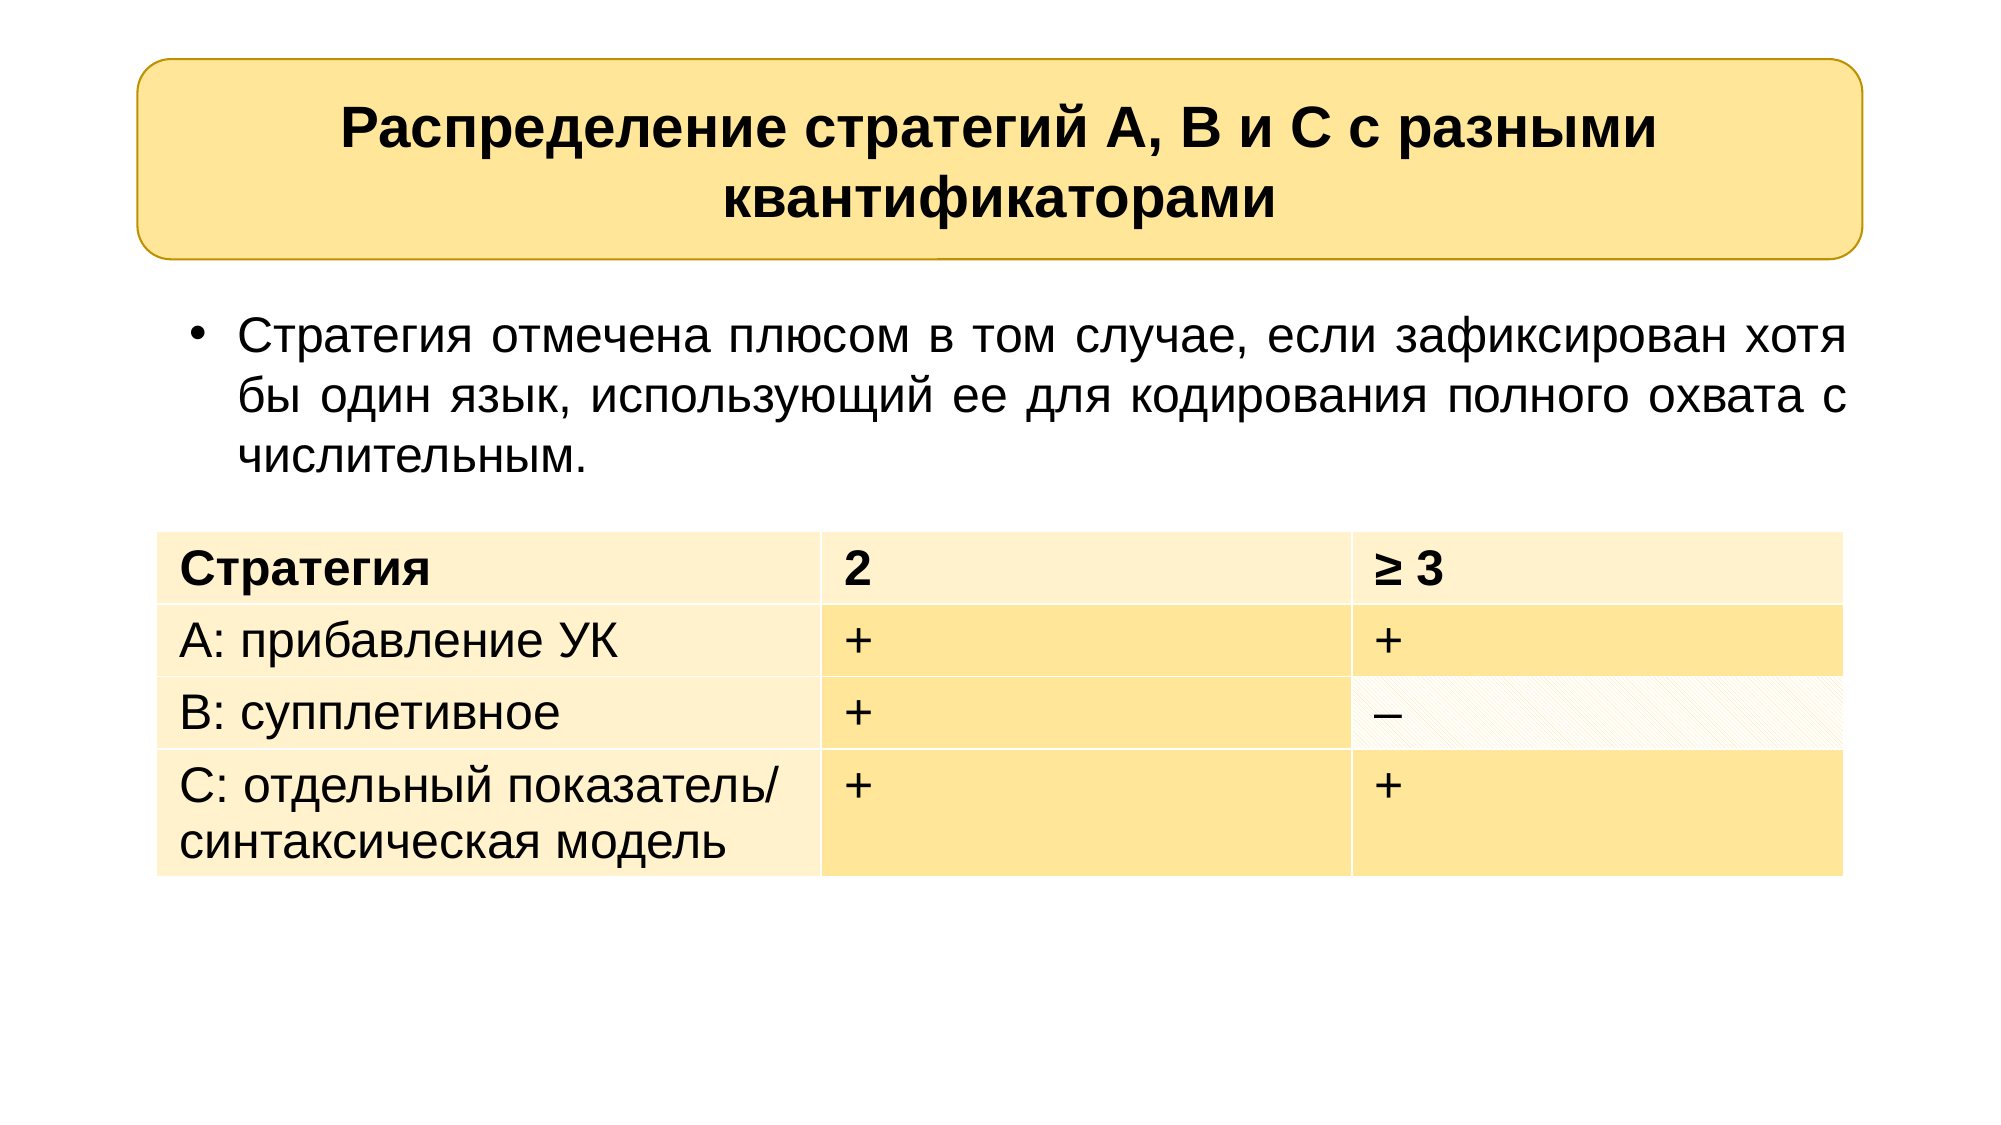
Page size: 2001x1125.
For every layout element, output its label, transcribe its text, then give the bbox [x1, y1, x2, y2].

text_box Распределение стратегий А, В и С с разными квантификаторами [136, 58, 1864, 261]
text_box Стратегия отмечена плюсом в том случае, если зафиксирован хотя бы один язык, использующий ее для кодирования полного охвата с числительным. [175, 295, 1863, 490]
table_cell + [1353, 750, 1843, 876]
table_cell А: прибавление УК [157, 605, 820, 676]
table_header ≥ 3 [1353, 532, 1843, 603]
table_header 2 [822, 532, 1351, 603]
table_cell B: супплетивное [157, 677, 820, 748]
table_cell + [822, 750, 1351, 876]
table_cell C: отдельный показатель/ синтаксическая модель [157, 750, 820, 876]
table_cell – [1353, 677, 1843, 748]
table_cell + [822, 605, 1351, 676]
table_cell + [822, 677, 1351, 748]
table_cell + [1353, 605, 1843, 676]
table_header Стратегия [157, 532, 820, 603]
